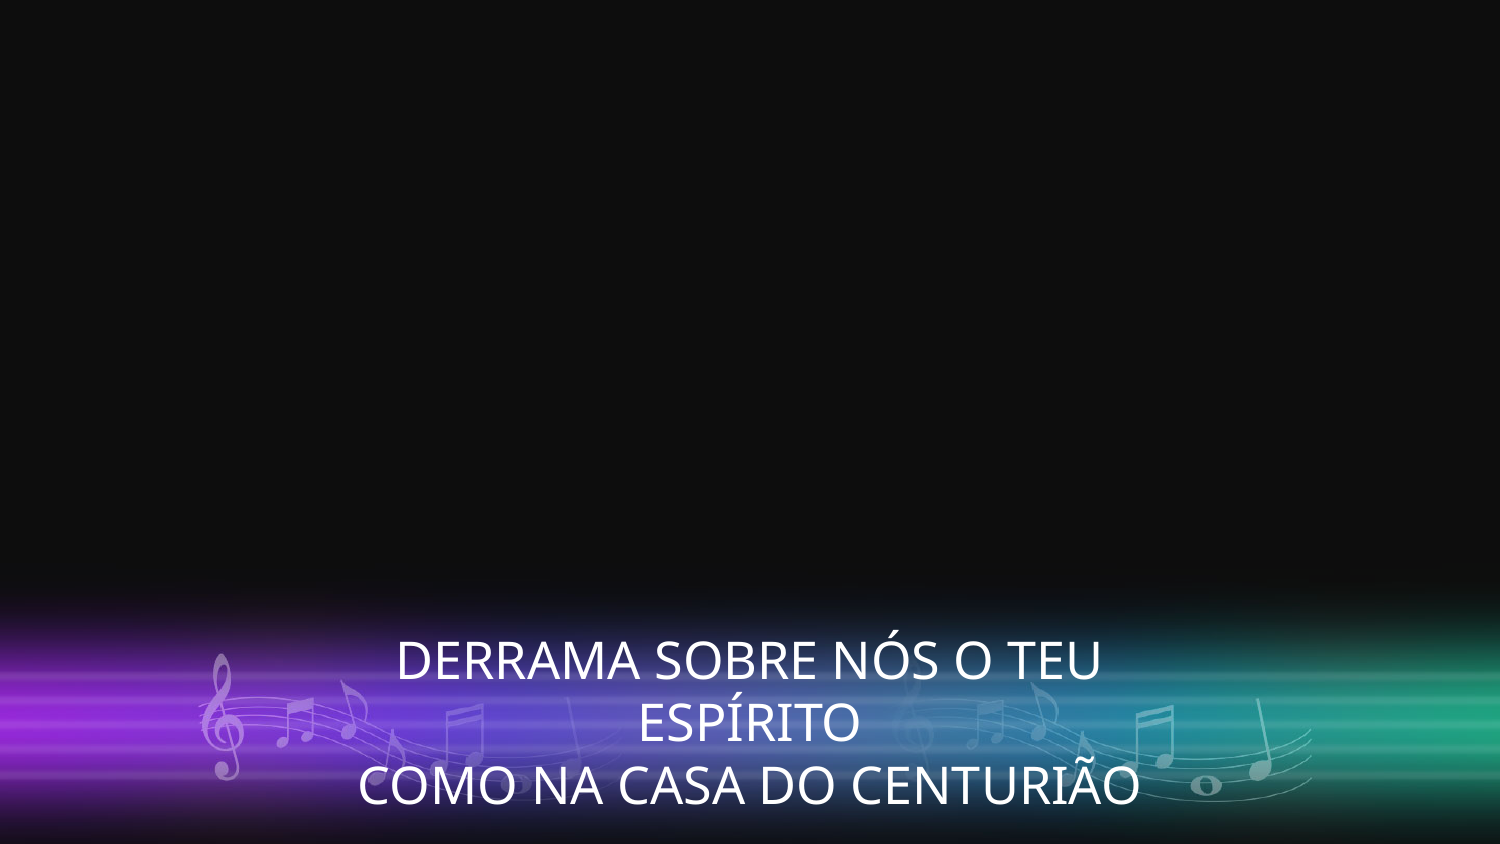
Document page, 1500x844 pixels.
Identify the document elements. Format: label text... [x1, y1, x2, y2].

text_box DERRAMA SOBRE NÓS O TEU ESPÍRITO COMO NA CASA DO CENTURIÃO [265, 619, 1235, 822]
picture [0, 0, 1500, 844]
